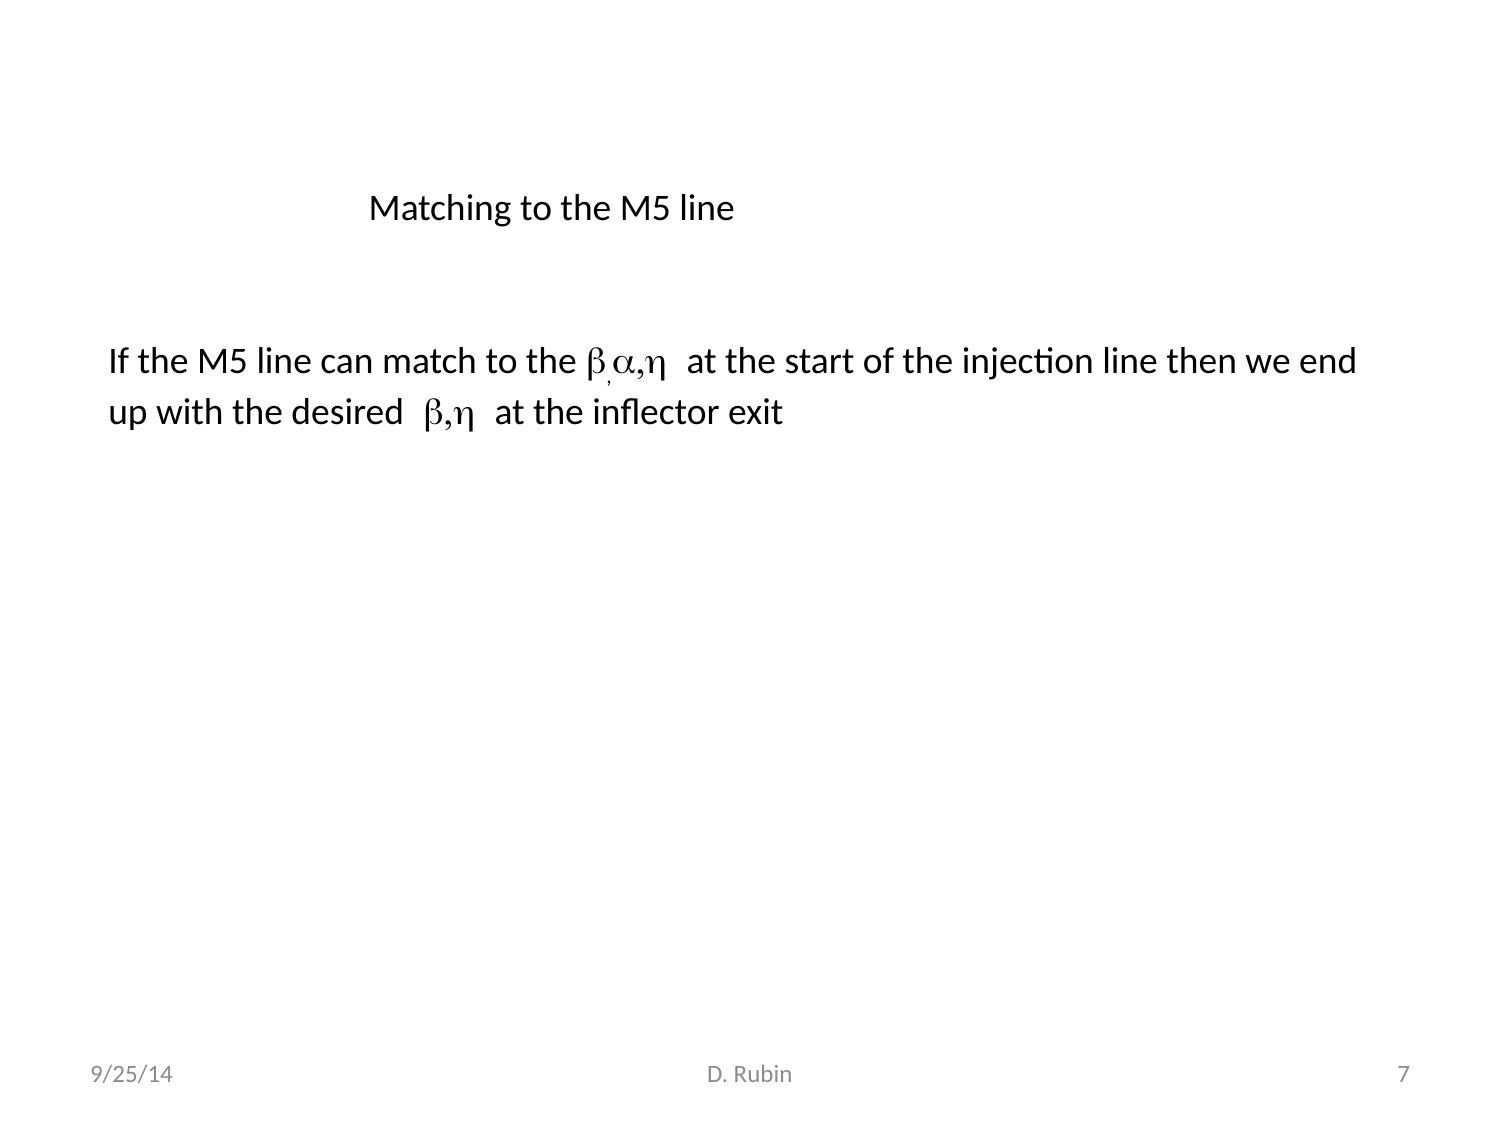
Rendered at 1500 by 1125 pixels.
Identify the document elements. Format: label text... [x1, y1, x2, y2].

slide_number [75, 1042, 425, 1103]
slide_number 7 [1074, 1042, 1425, 1103]
footer D. Rubin [512, 1042, 988, 1103]
text_box If the M5 line can match to the b,a,h at the start of the injection line then we end up with the desired b,h at the inflector exit [93, 328, 1413, 440]
text_box Matching to the M5 line [353, 175, 751, 236]
